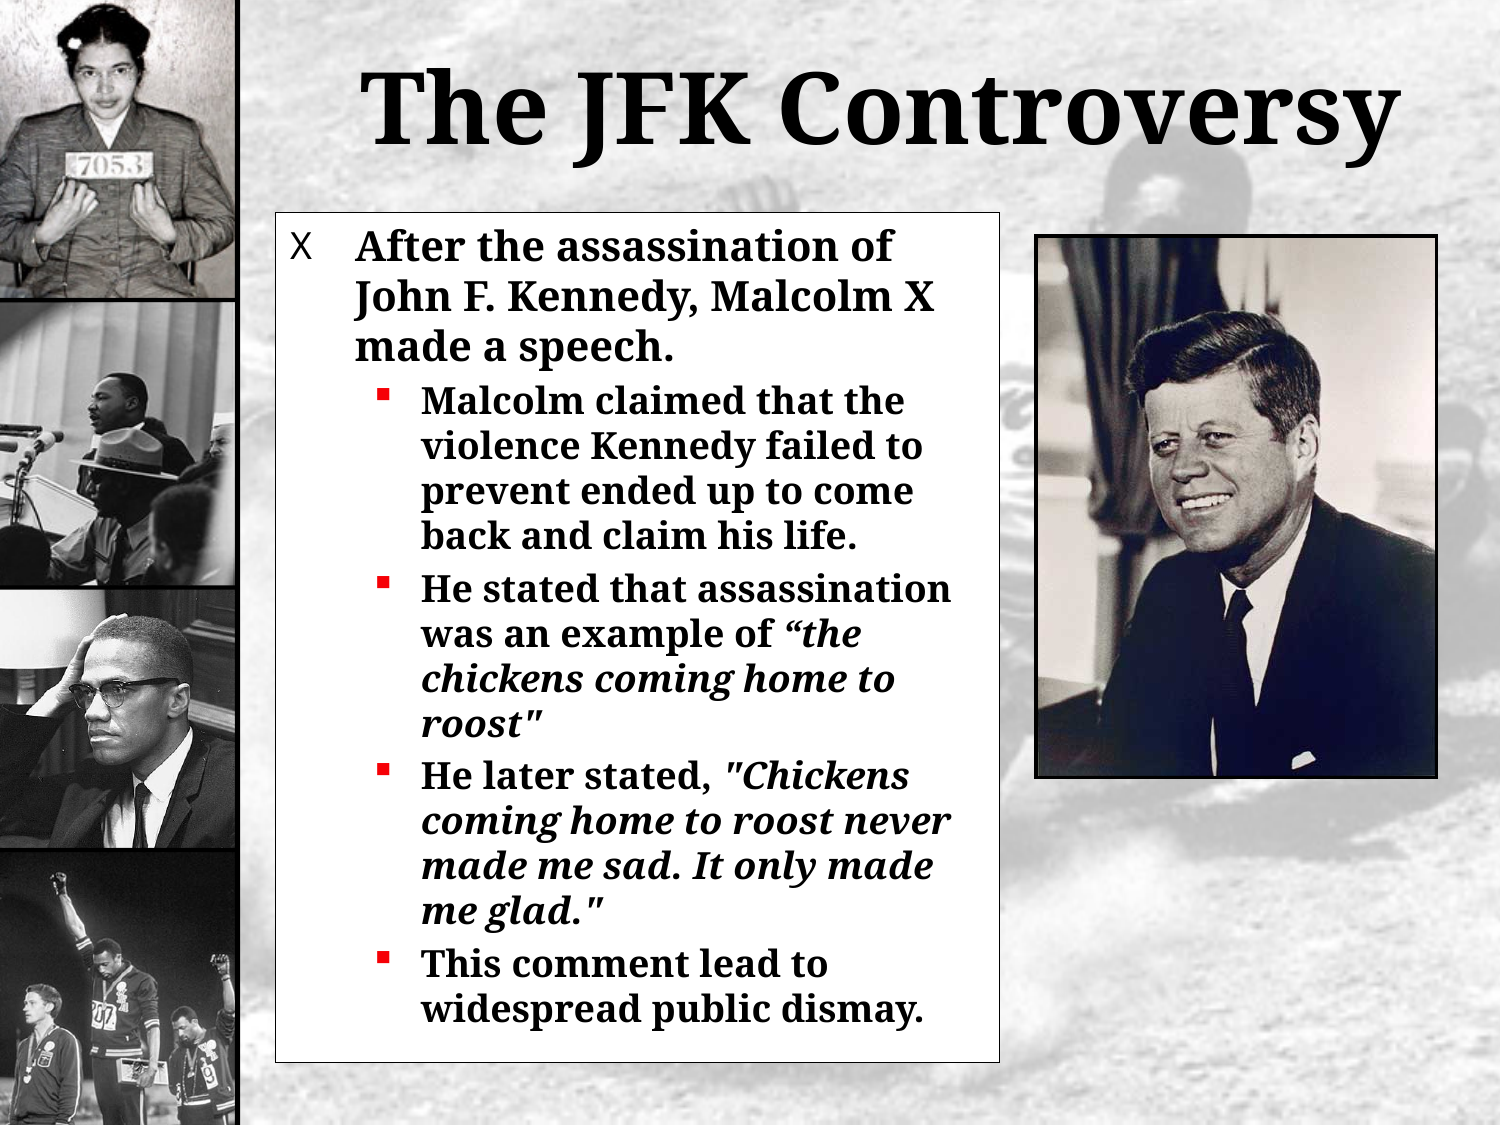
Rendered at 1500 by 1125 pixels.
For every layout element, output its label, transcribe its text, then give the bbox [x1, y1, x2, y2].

list After the assassination of John F. Kennedy, Malcolm X made a speech. Malcolm claimed that the violence Kennedy failed to prevent ended up to come back and claim his life. He stated that assassination was an example of “the chickens coming home to roost" He later stated, "Chickens coming home to roost never made me sad. It only made me glad." This comment lead to widespread public dismay. [275, 212, 1000, 1063]
picture [0, 0, 234, 297]
picture [0, 590, 234, 847]
picture [0, 303, 234, 585]
title The JFK Controversy [300, 37, 1463, 225]
picture [1037, 237, 1435, 777]
